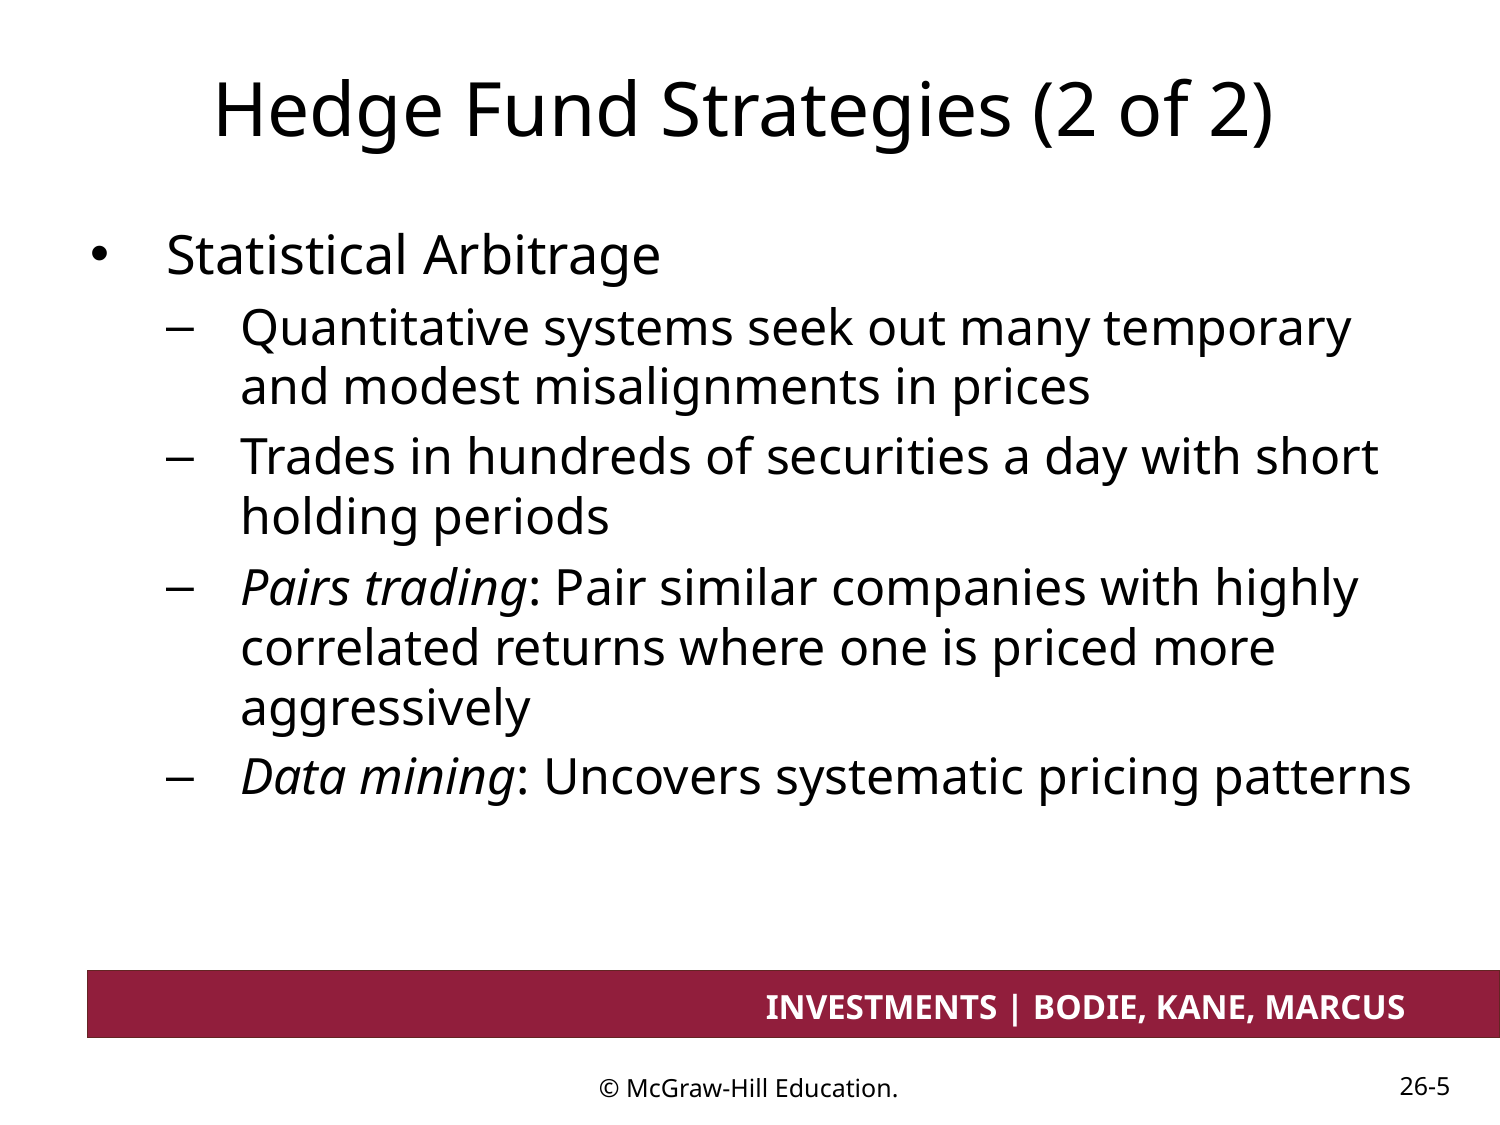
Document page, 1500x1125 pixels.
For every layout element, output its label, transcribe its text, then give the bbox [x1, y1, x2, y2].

list Statistical Arbitrage Quantitative systems seek out many temporary and modest misalignments in prices Trades in hundreds of securities a day with short holding periods Pairs trading: Pair similar companies with highly correlated returns where one is priced more aggressively Data mining: Uncovers systematic pricing patterns [75, 212, 1463, 925]
title Hedge Fund Strategies (2 of 2) [24, 24, 1462, 188]
